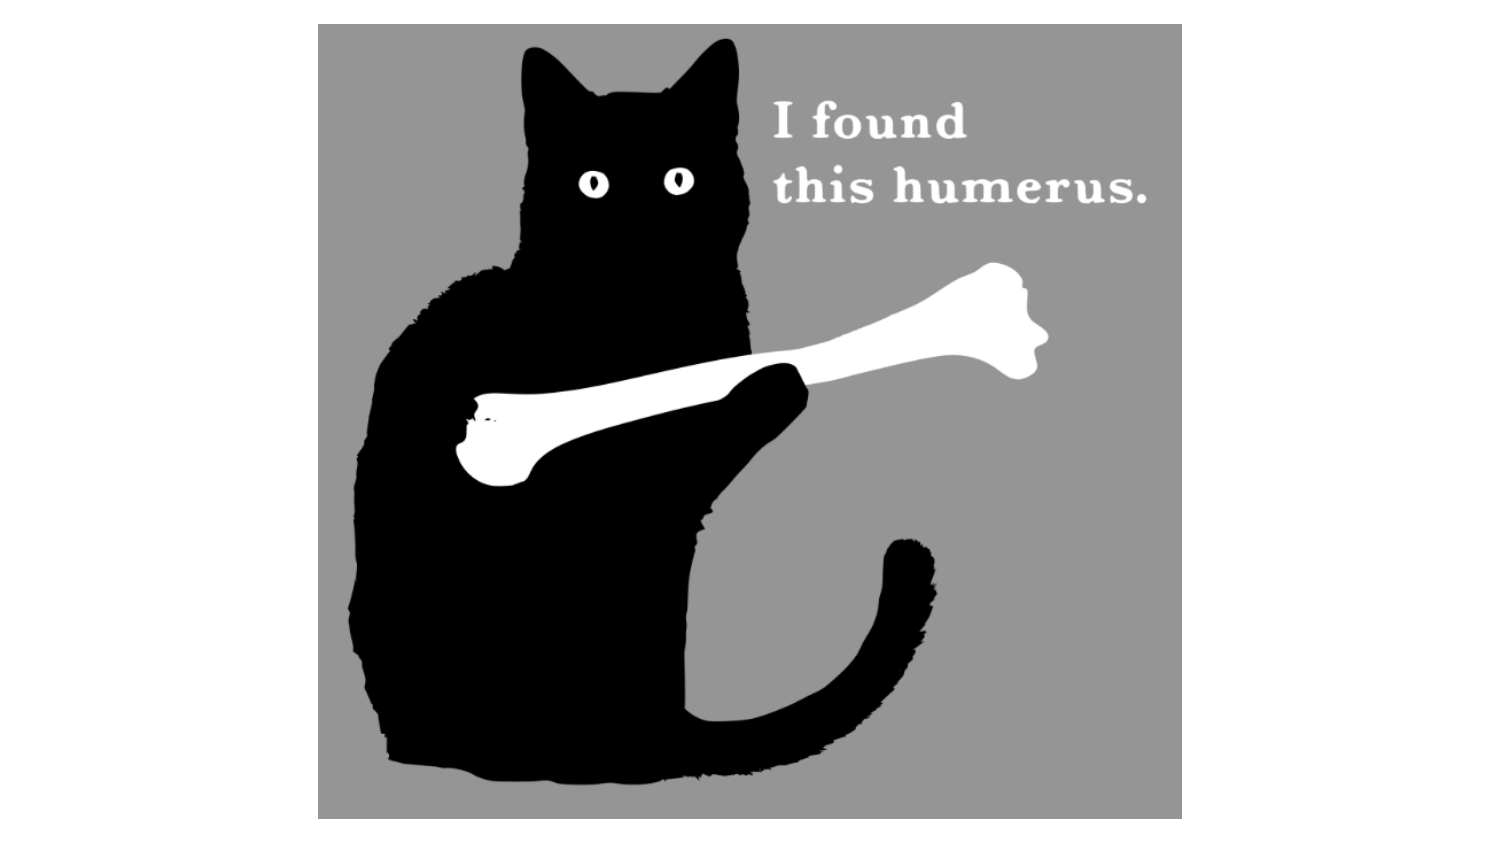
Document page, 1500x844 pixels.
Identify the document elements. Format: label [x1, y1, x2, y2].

picture [317, 24, 1183, 819]
